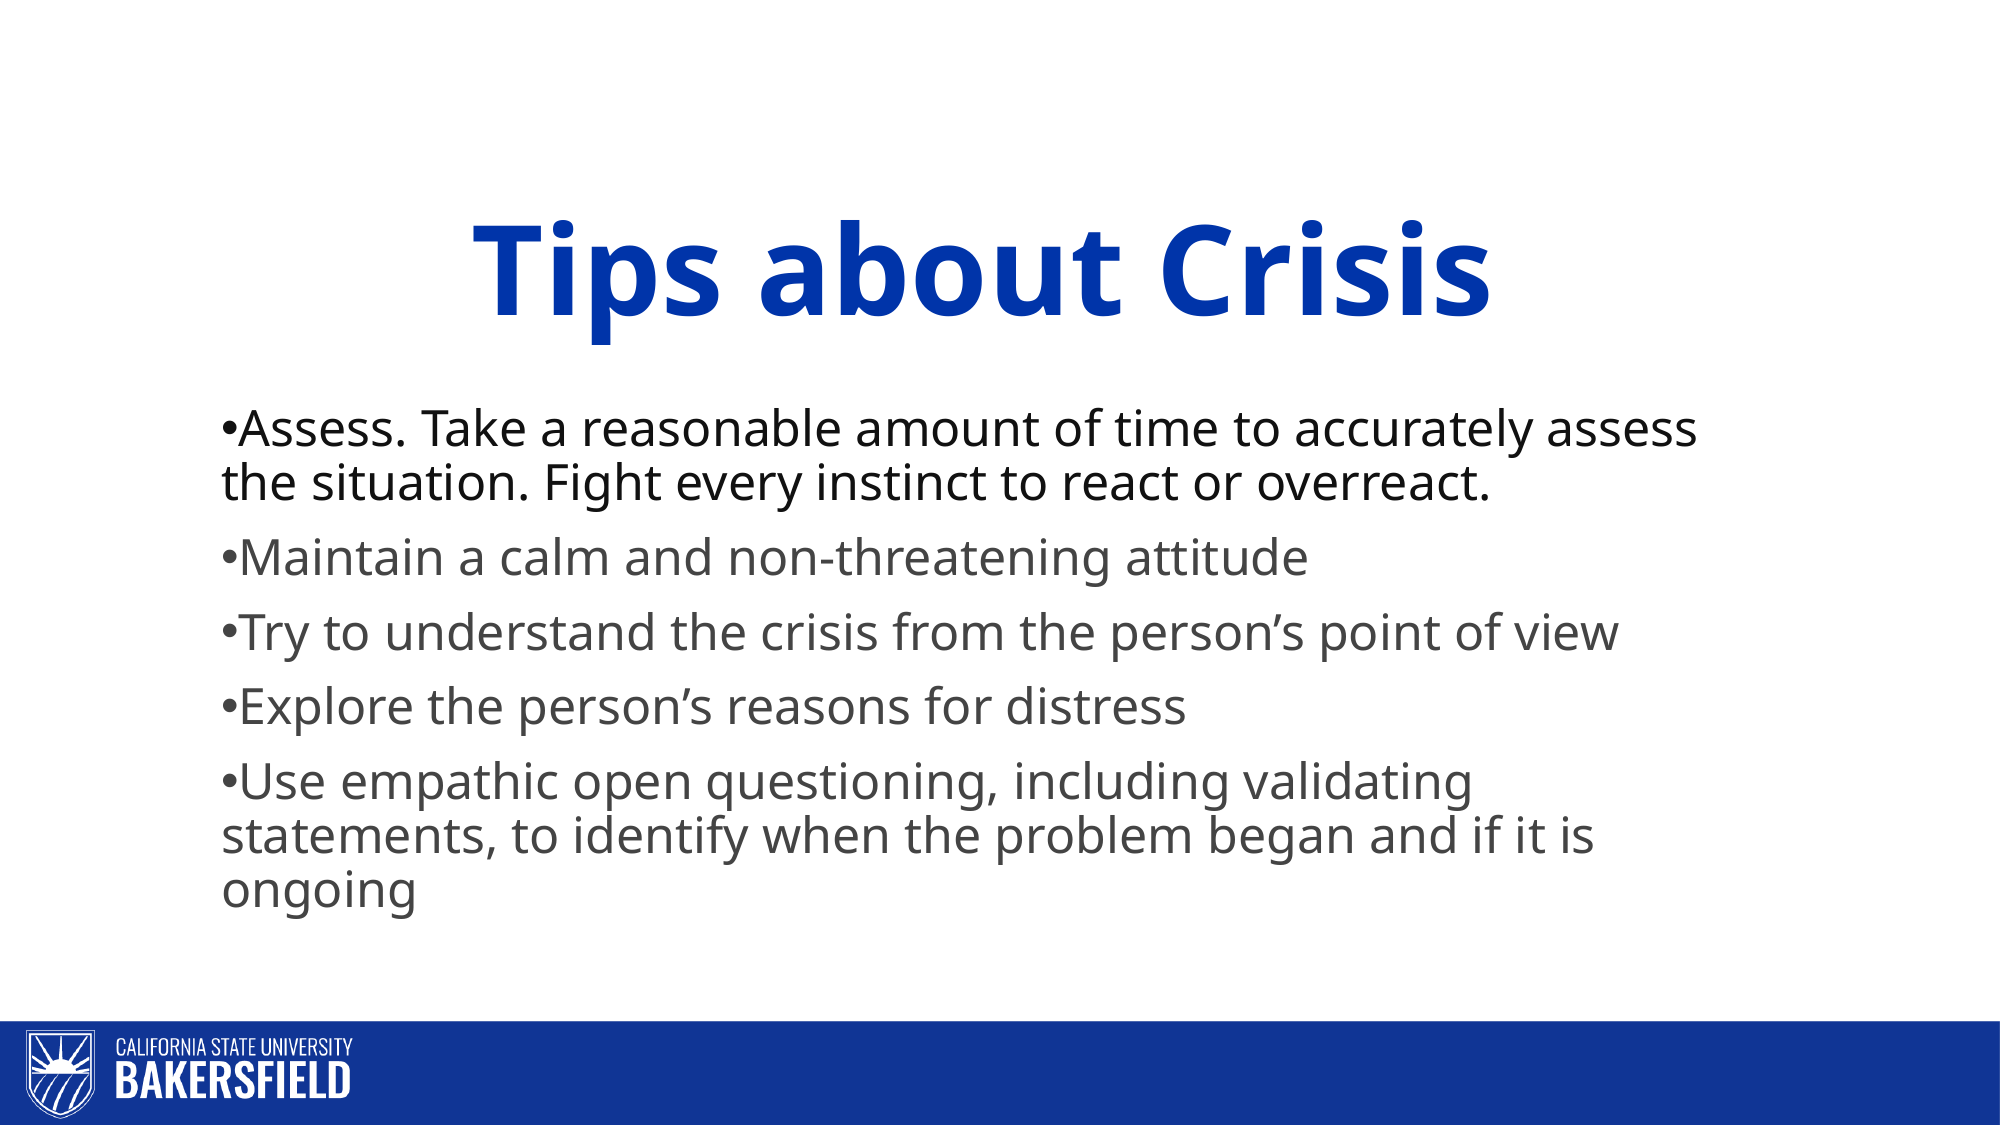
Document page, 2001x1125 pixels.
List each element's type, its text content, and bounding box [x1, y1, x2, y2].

title Tips about Crisis [249, 151, 1750, 351]
picture [0, 0, 2001, 1125]
subtitle Assess. Take a reasonable amount of time to accurately assess the situation. Fight every instinct to react or overreact. Maintain a calm and non-threatening attitude Try to understand the crisis from the person’s point of view Explore the person’s reasons for distress Use empathic open questioning, including validating statements, to identify when the problem began and if it is ongoing [206, 395, 1748, 986]
